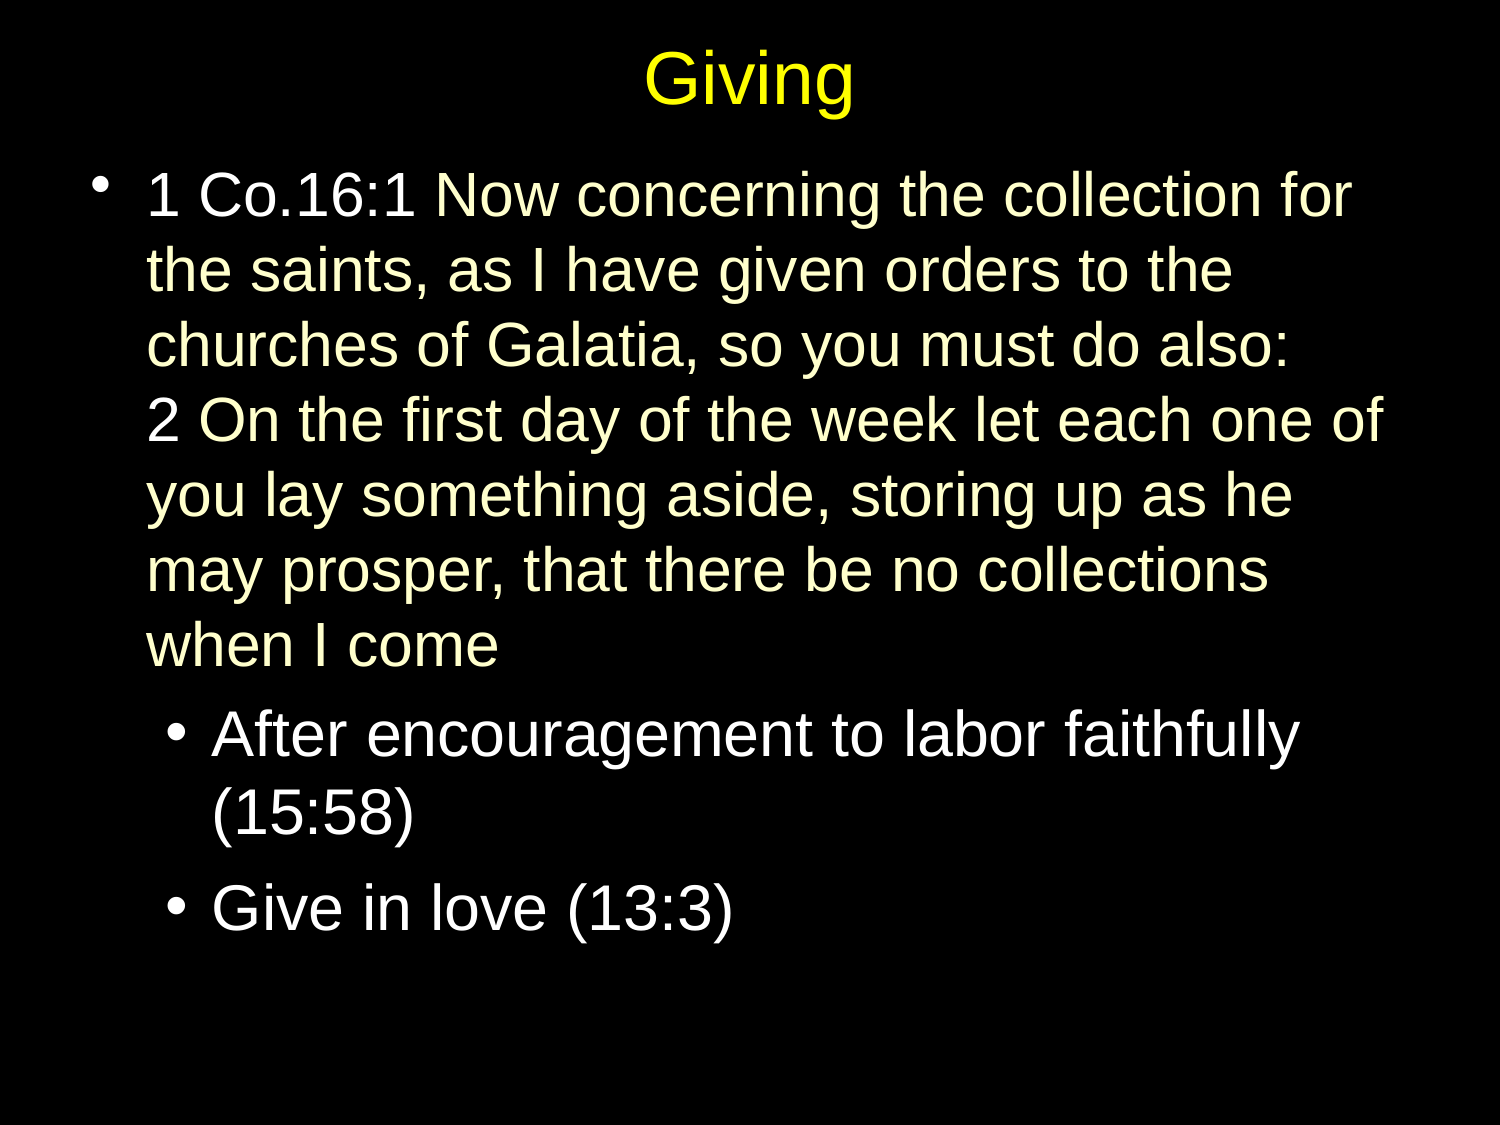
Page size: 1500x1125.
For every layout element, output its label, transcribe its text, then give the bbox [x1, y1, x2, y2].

list 1 Co.16:1 Now concerning the collection for the saints, as I have given orders to the churches of Galatia, so you must do also: 2 On the first day of the week let each one of you lay something aside, storing up as he may prosper, that there be no collections when I come After encouragement to labor faithfully (15:58) Give in love (13:3) [75, 146, 1425, 1063]
title Giving [75, 24, 1425, 125]
